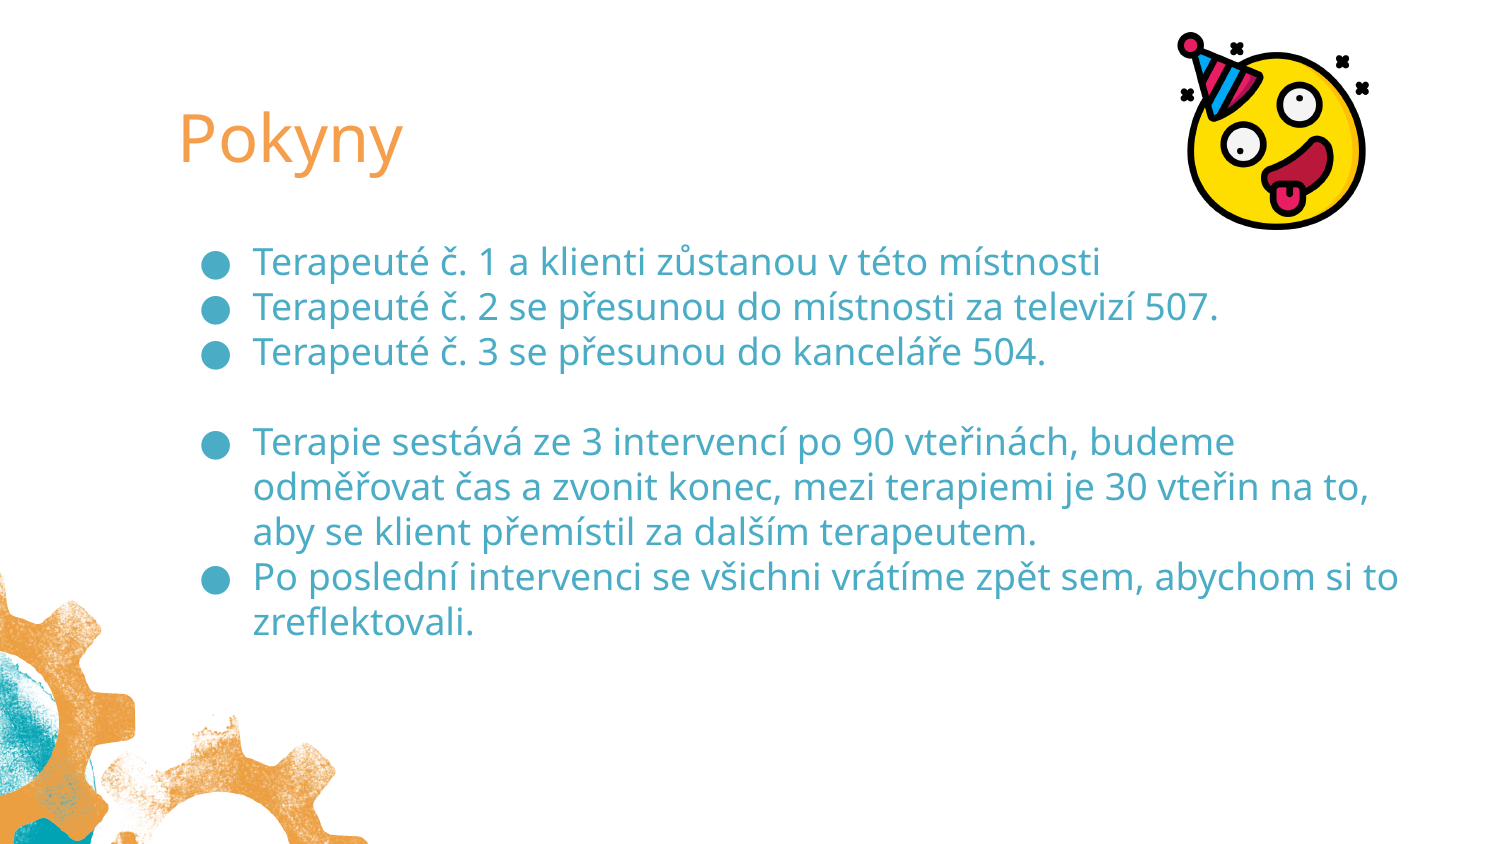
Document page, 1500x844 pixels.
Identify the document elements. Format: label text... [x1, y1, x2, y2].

picture [0, 421, 413, 844]
text_box Pokyny Terapeuté č. 1 a klienti zůstanou v této místnosti Terapeuté č. 2 se přesunou do místnosti za televizí 507. Terapeuté č. 3 se přesunou do kanceláře 504. Terapie sestává ze 3 intervencí po 90 vteřinách, budeme odměřovat čas a zvonit konec, mezi terapiemi je 30 vteřin na to, aby se klient přemístil za dalším terapeutem. Po poslední intervenci se všichni vrátíme zpět sem, abychom si to zreflektovali. [162, 80, 1440, 785]
picture [1174, 32, 1372, 230]
